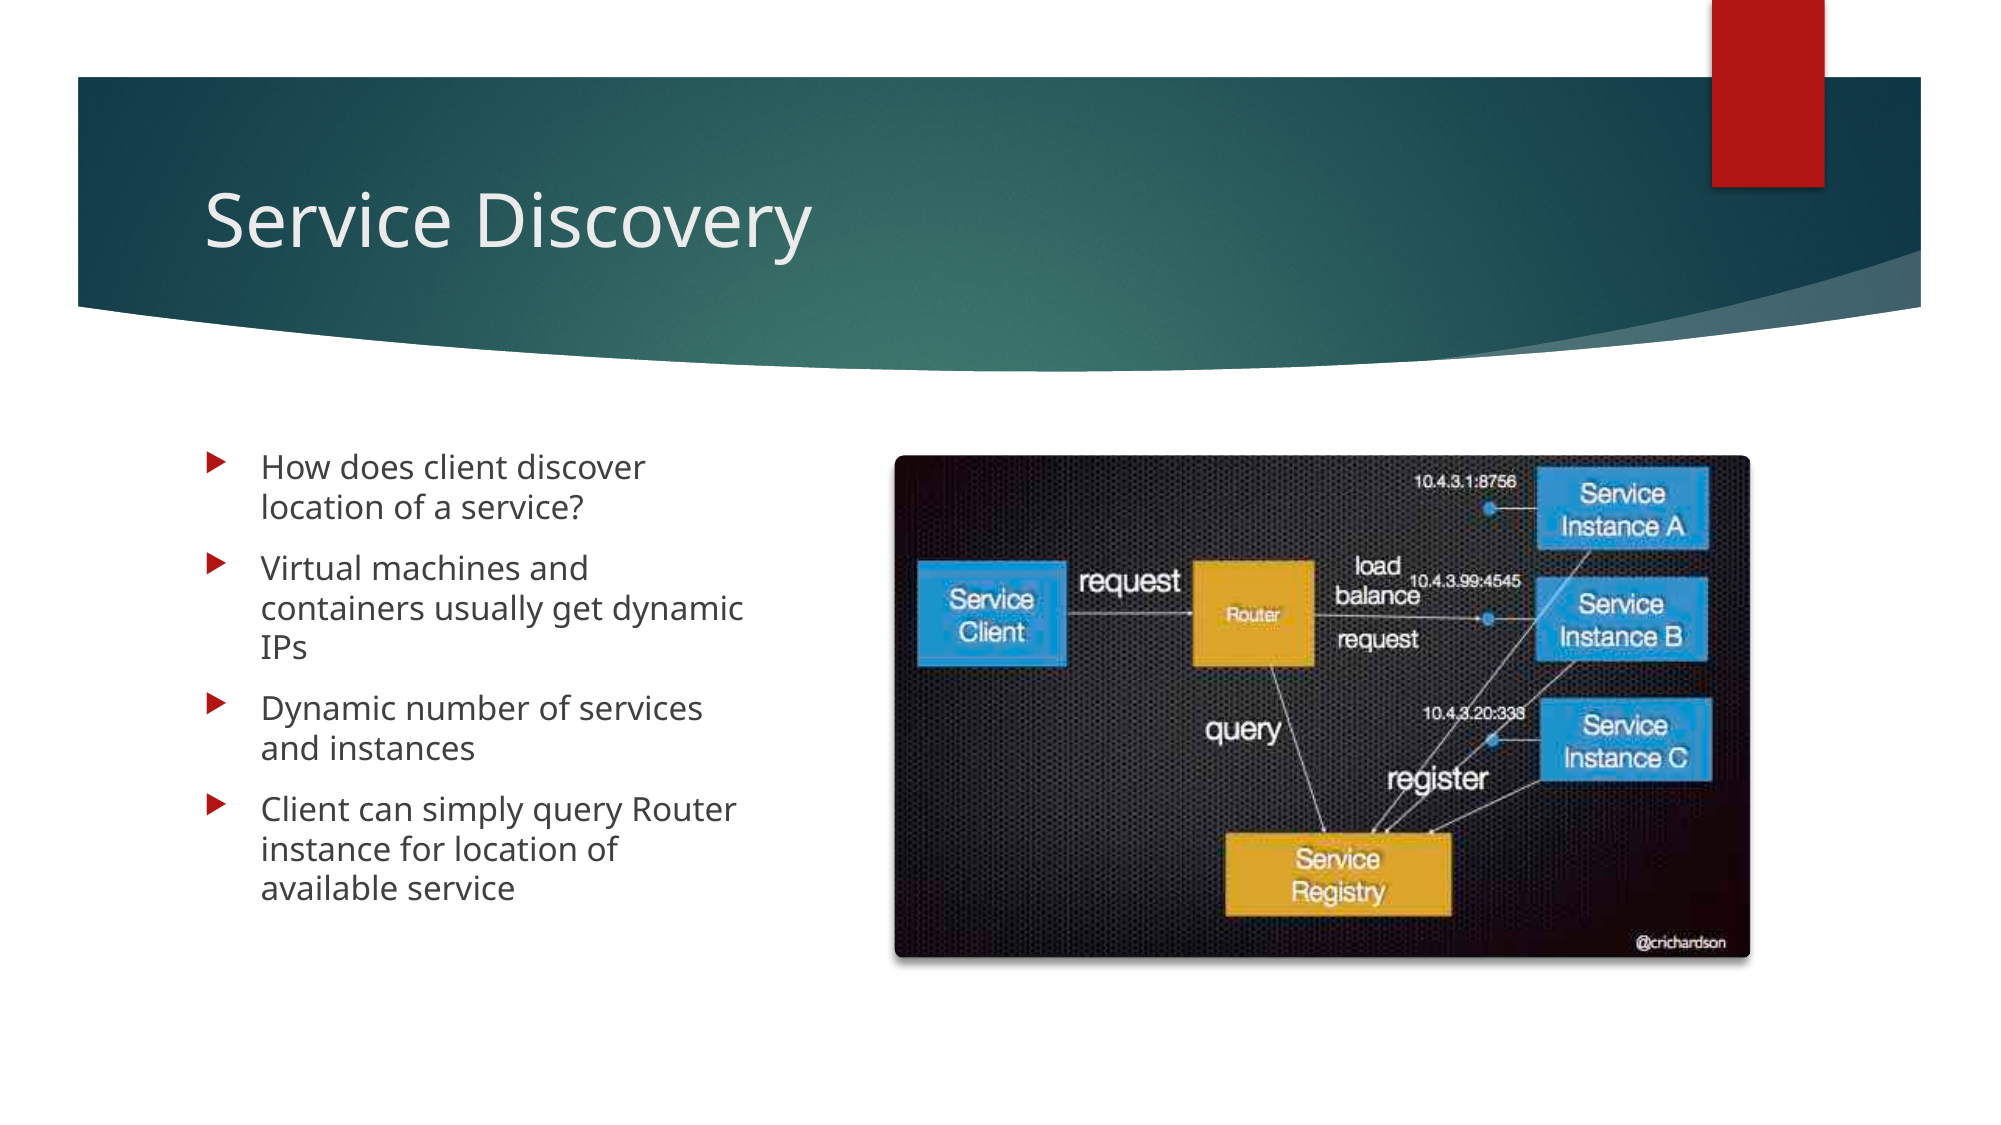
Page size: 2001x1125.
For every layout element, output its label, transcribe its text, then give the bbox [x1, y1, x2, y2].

title Service Discovery [189, 159, 1638, 276]
list How does client discover location of a service? Virtual machines and containers usually get dynamic IPs Dynamic number of services and instances Client can simply query Router instance for location of available service [189, 427, 761, 988]
picture [894, 455, 1752, 959]
